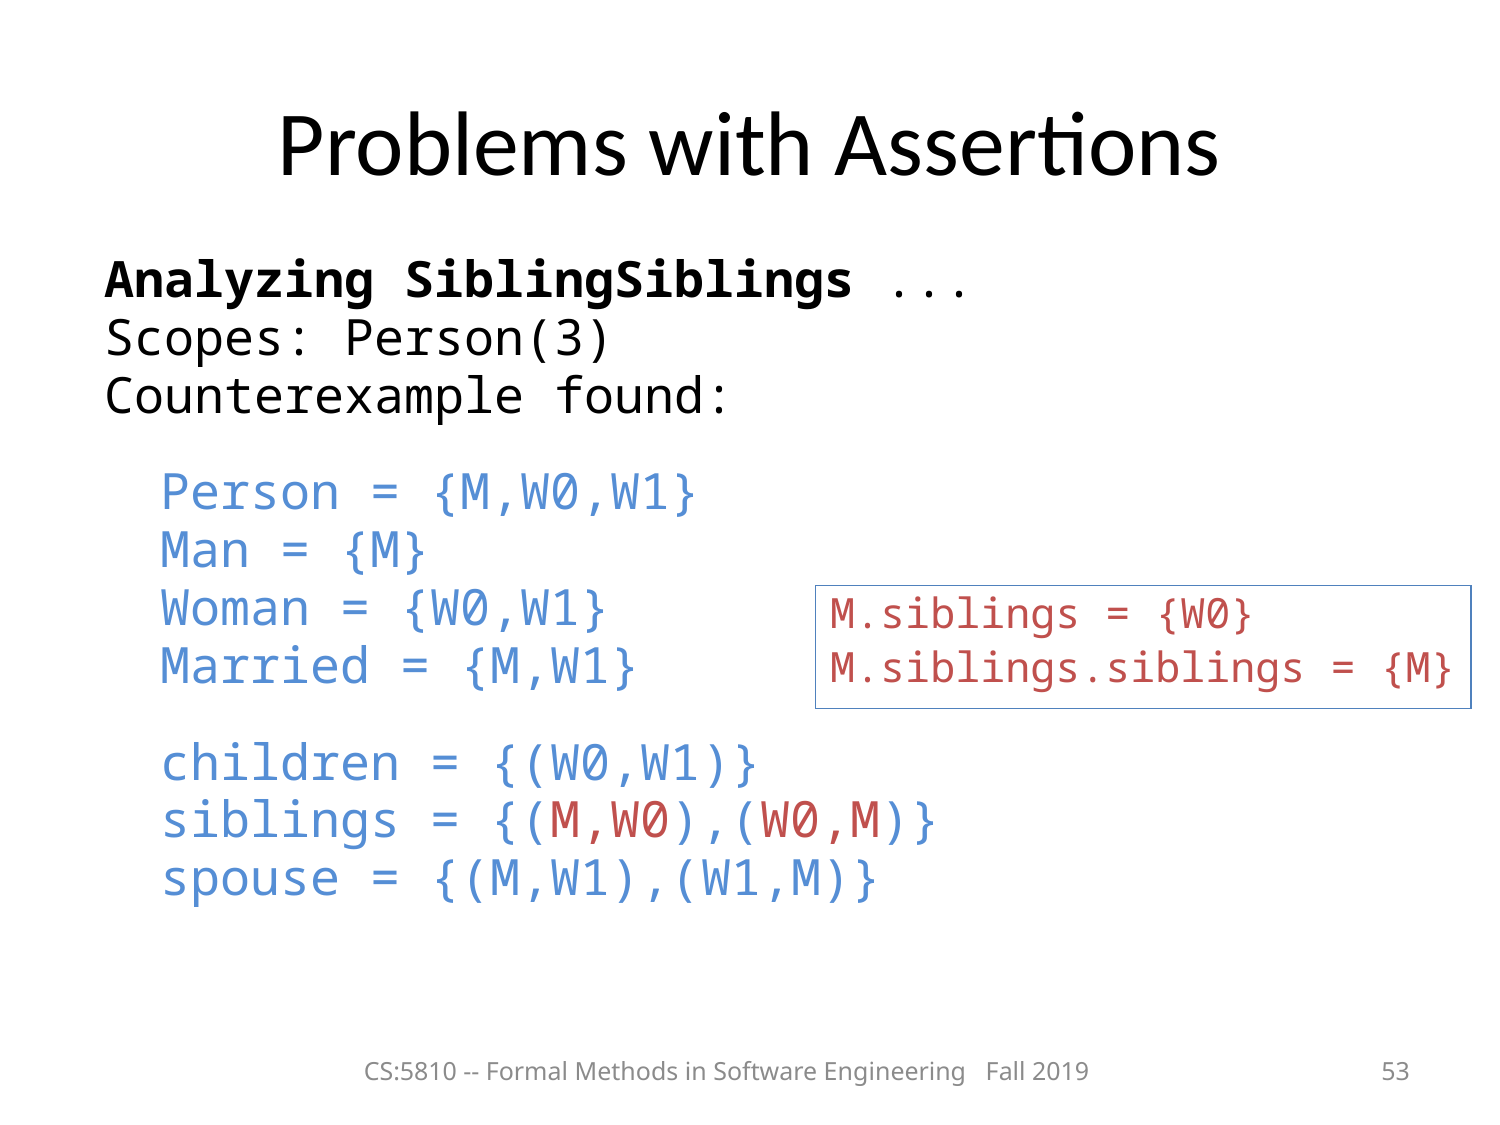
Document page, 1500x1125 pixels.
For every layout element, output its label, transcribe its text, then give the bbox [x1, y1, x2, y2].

list Analyzing SiblingSiblings ... Scopes: Person(3) Counterexample found: Person = {M,W0,W1} Man = {M} Woman = {W0,W1} Married = {M,W1} children = {(W0,W1)} siblings = {(M,W0),(W0,M)} spouse = {(M,W1),(W1,M)} [89, 251, 1116, 1094]
slide_number 53 [1184, 1042, 1425, 1103]
title Problems with Assertions [75, 45, 1425, 233]
footer CS:5810 -- Formal Methods in Software Engineering Fall 2019 [330, 1042, 1124, 1103]
text_box M.siblings = {W0} M.siblings.siblings = {M} [815, 585, 1472, 709]
